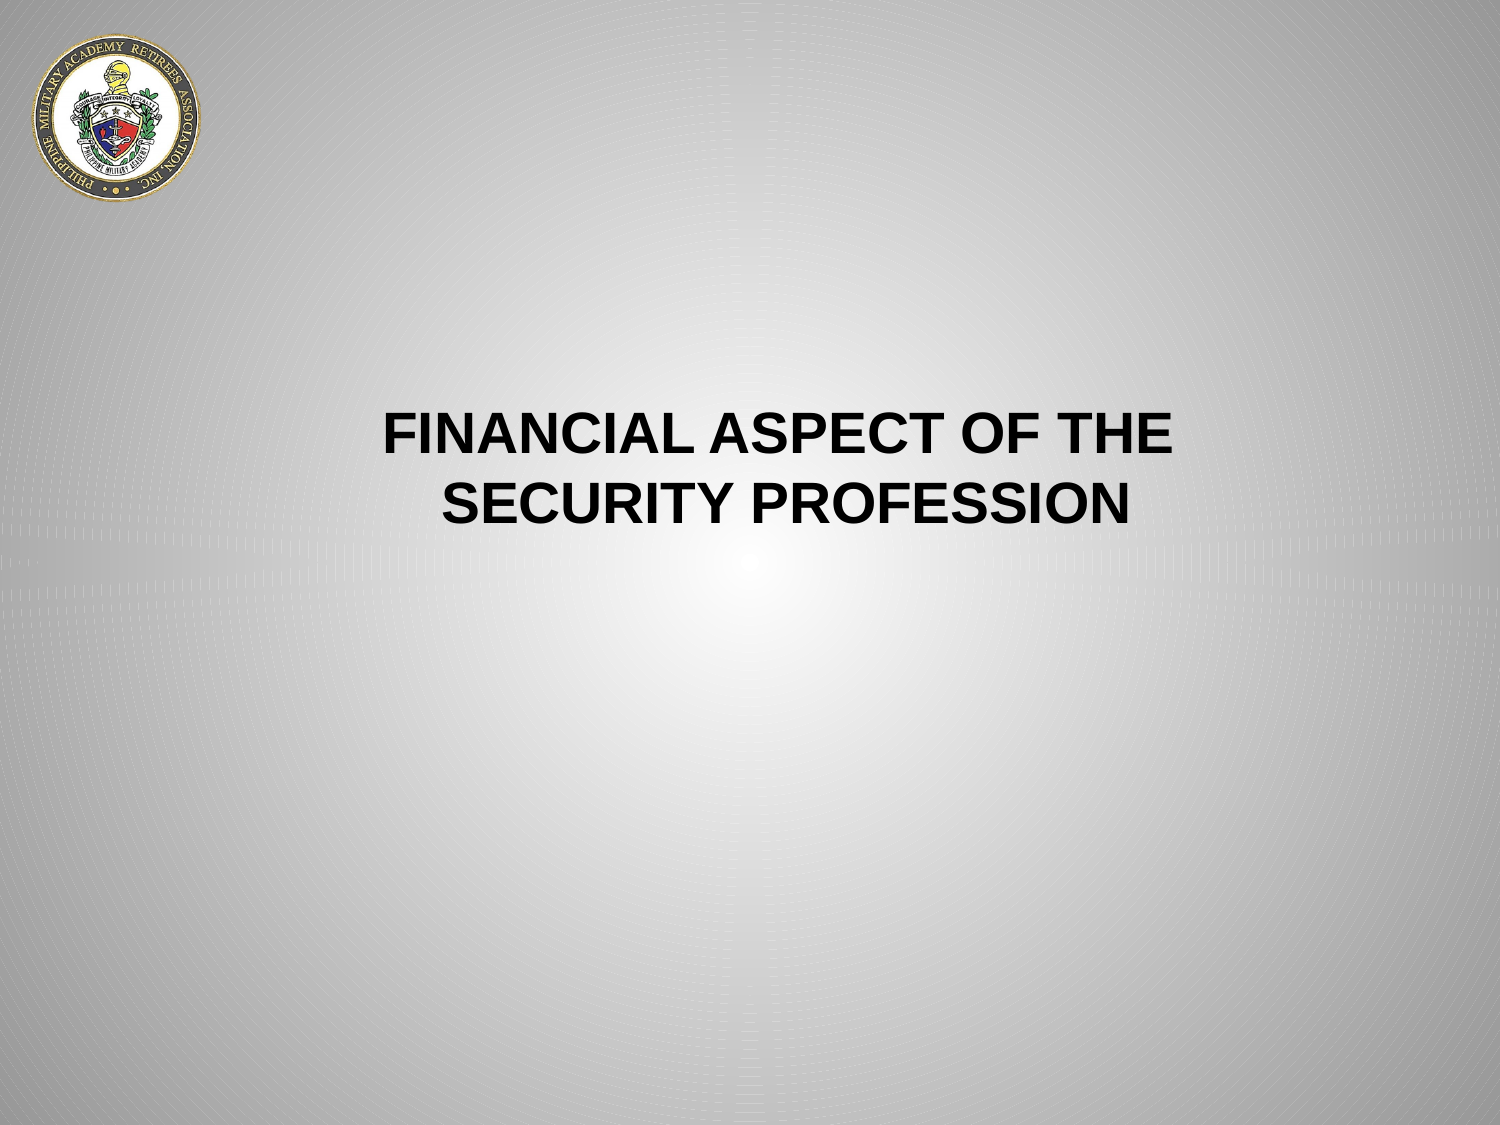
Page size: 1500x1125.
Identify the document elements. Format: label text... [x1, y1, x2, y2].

picture [24, 25, 209, 206]
text_box FINANCIAL ASPECT OF THE SECURITY PROFESSION [367, 387, 1206, 543]
